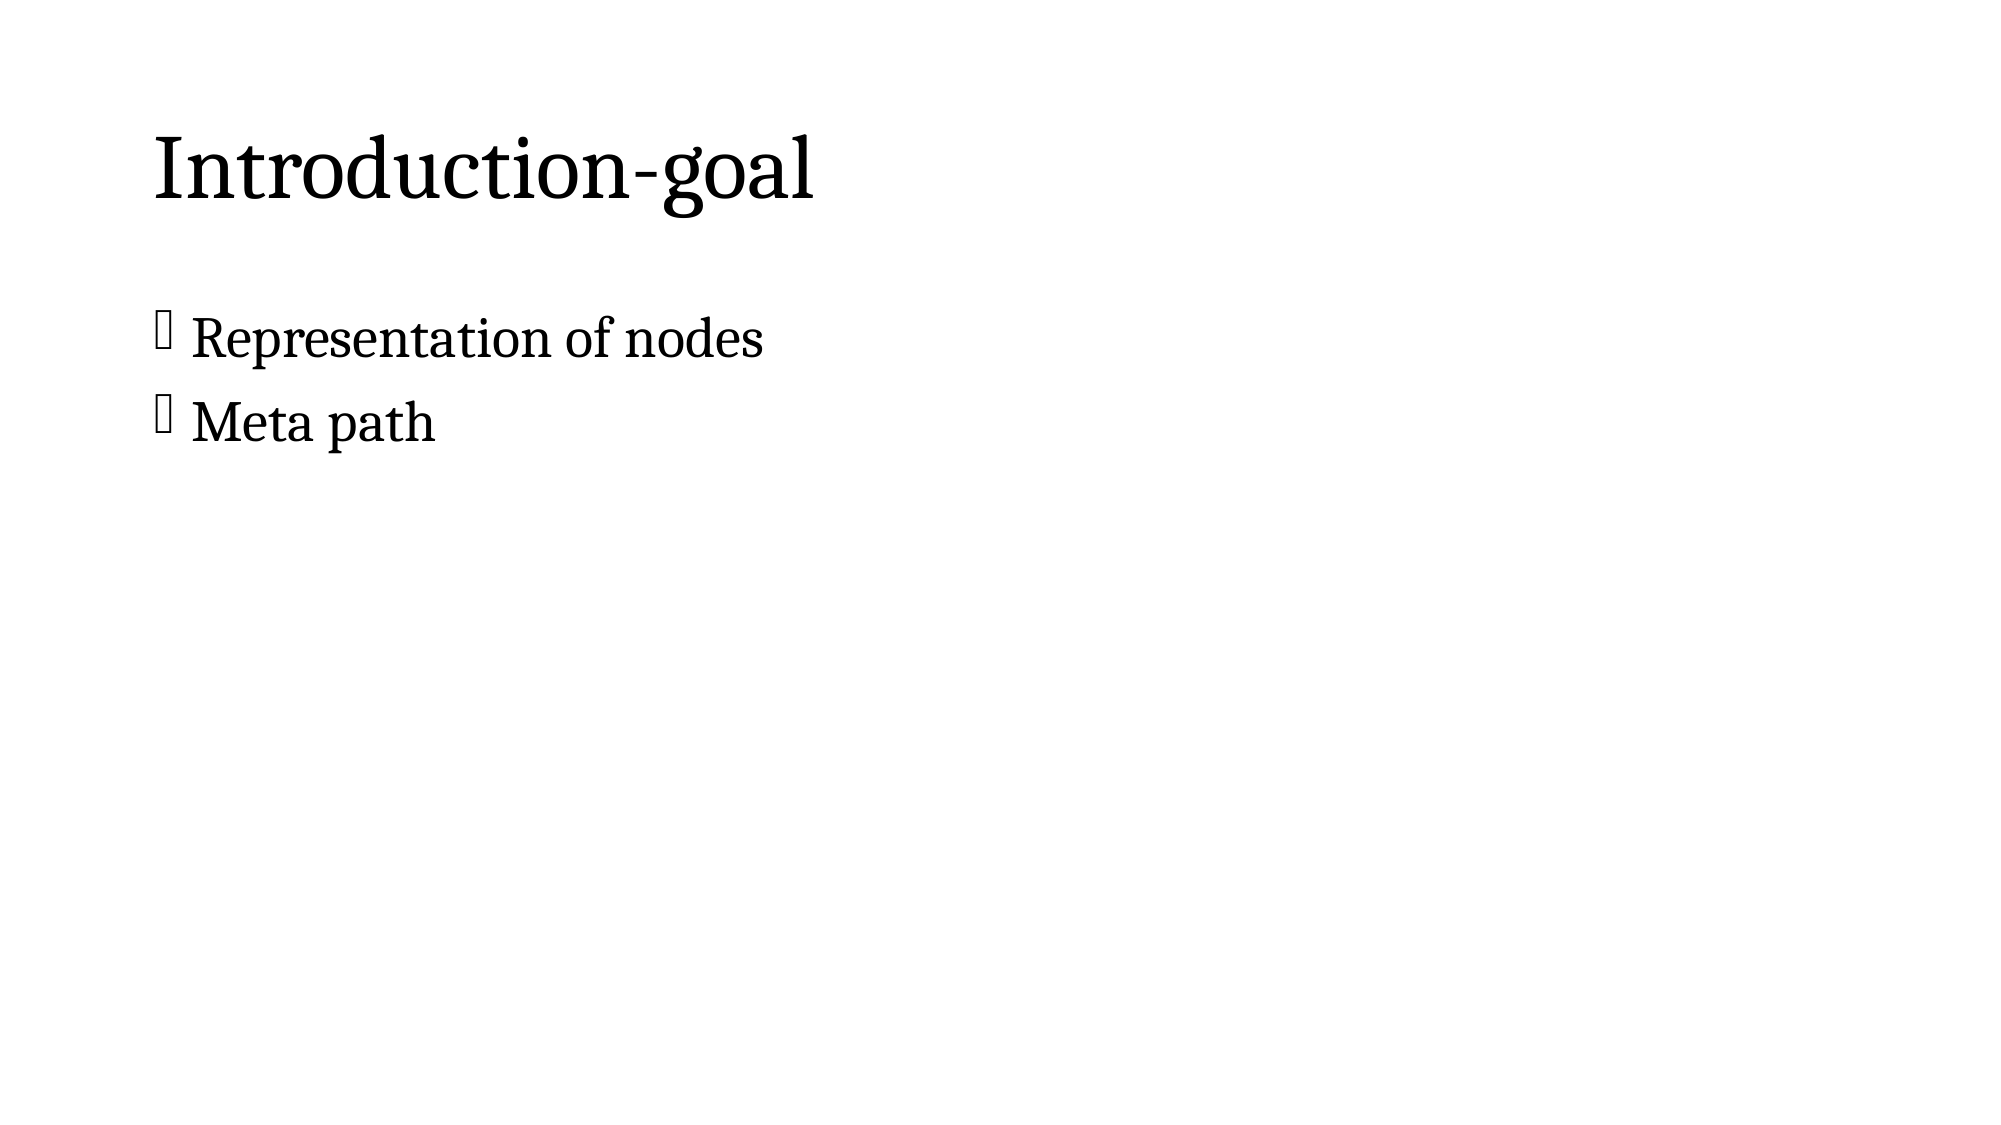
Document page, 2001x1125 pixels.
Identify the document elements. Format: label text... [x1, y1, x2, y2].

title Introduction-goal [138, 60, 1864, 278]
list Representation of nodes Meta path [138, 299, 1864, 1014]
